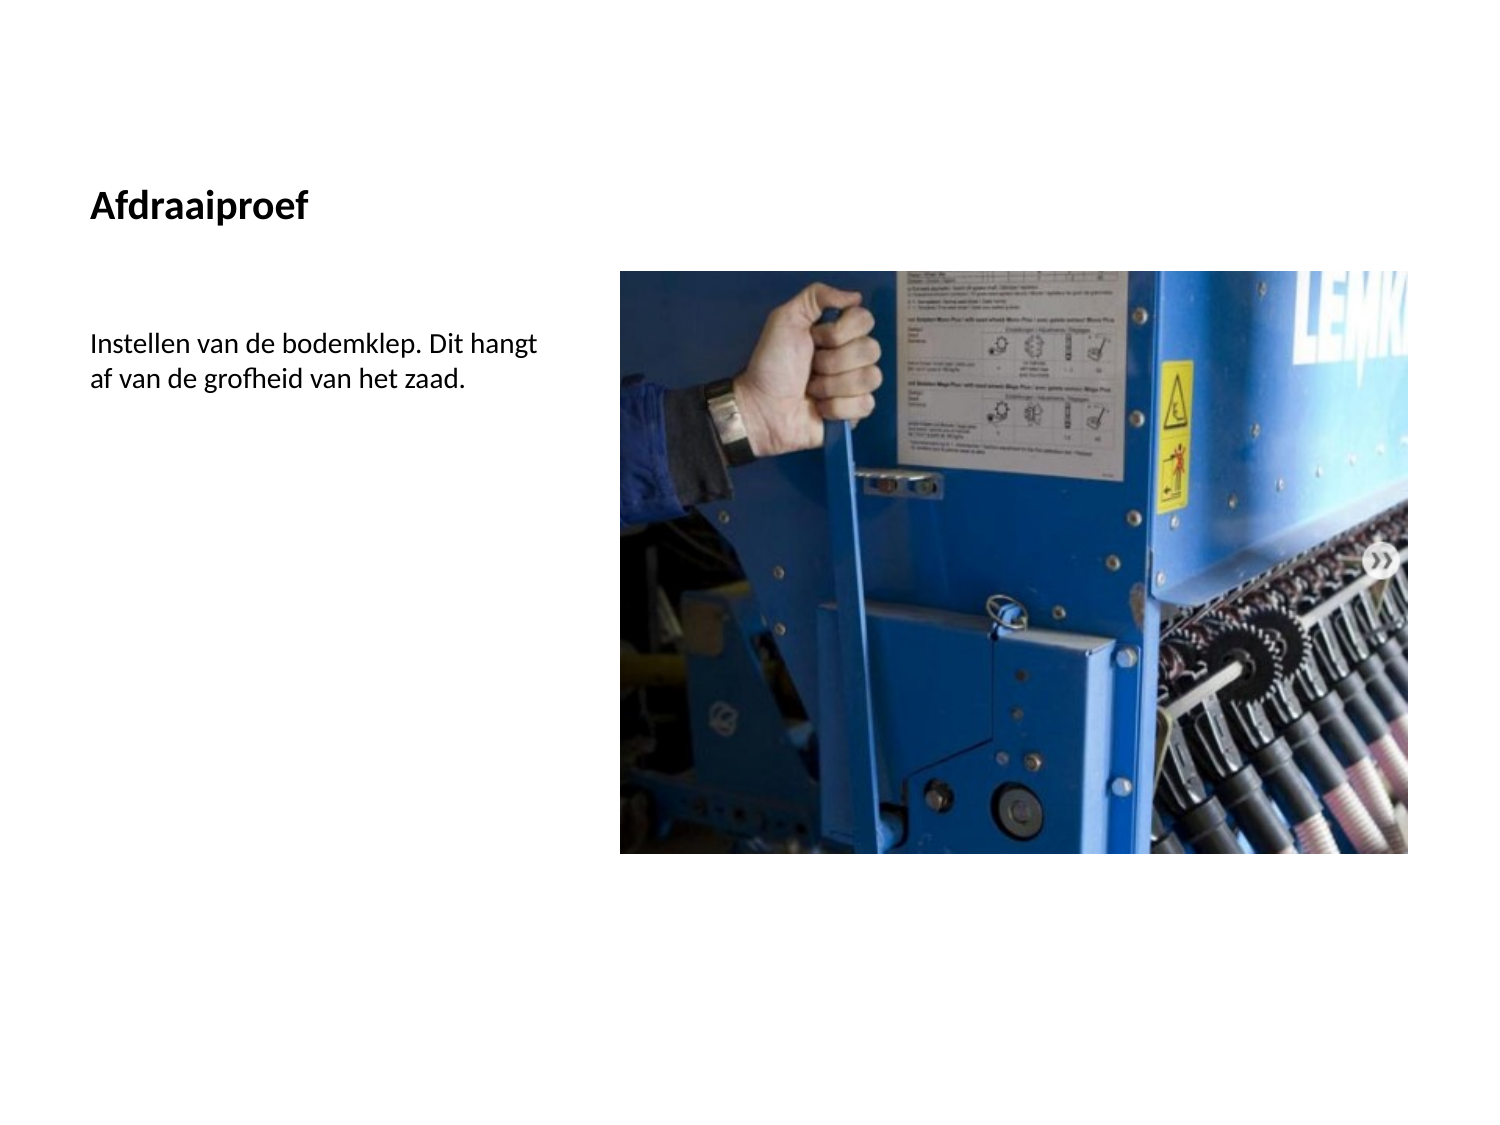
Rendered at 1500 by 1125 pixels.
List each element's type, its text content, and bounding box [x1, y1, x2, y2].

list Instellen van de bodemklep. Dit hangt af van de grofheid van het zaad. [75, 235, 569, 1005]
picture [619, 271, 1408, 854]
title Afdraaiproef [75, 44, 569, 235]
